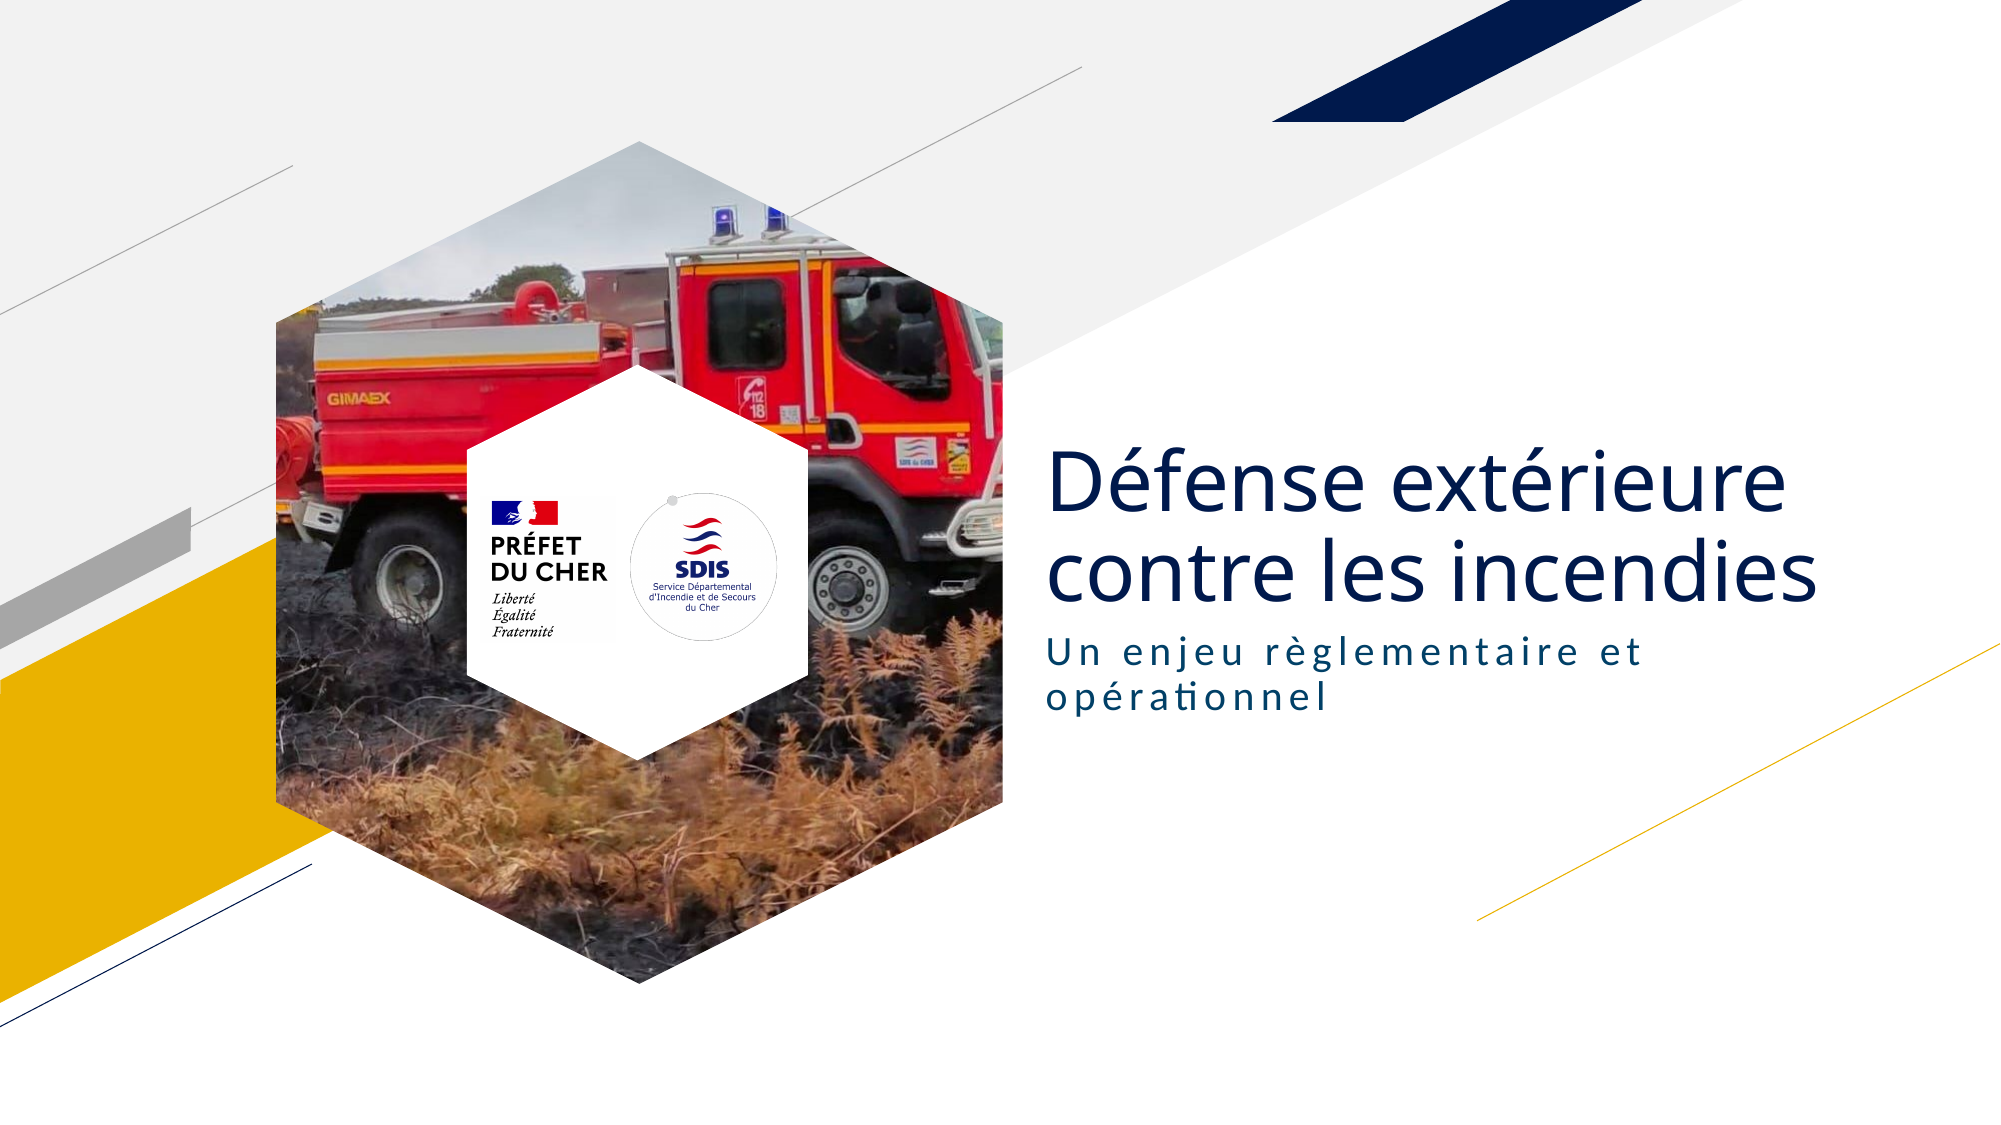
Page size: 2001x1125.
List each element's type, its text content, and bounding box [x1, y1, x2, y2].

title Défense extérieure contre les incendies [1030, 326, 1837, 620]
list Un enjeu règlementaire et opérationnel [1030, 622, 1916, 772]
picture [276, 141, 1003, 984]
